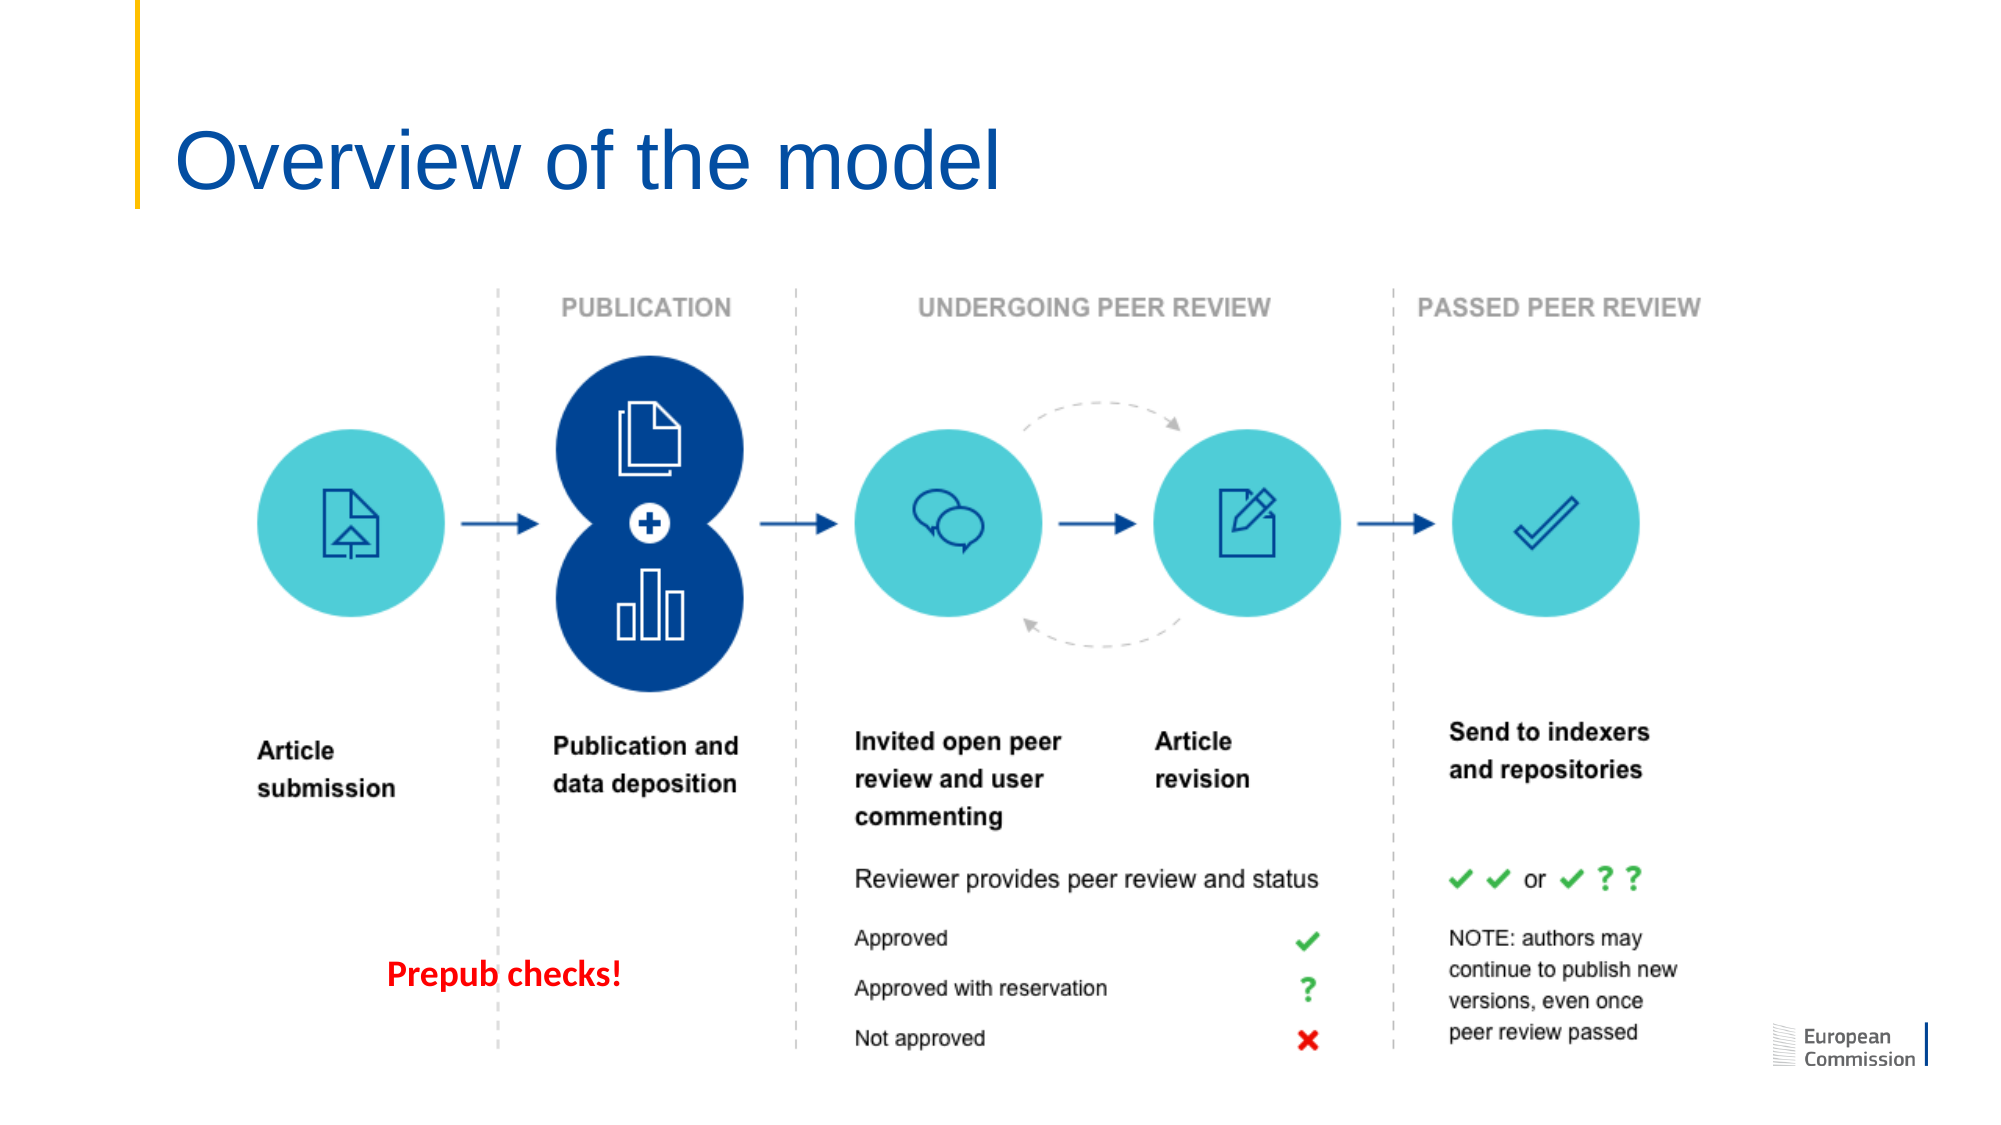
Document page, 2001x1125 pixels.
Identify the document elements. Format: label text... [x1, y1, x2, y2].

picture [209, 248, 1928, 1093]
title Overview of the model [159, 79, 1885, 208]
